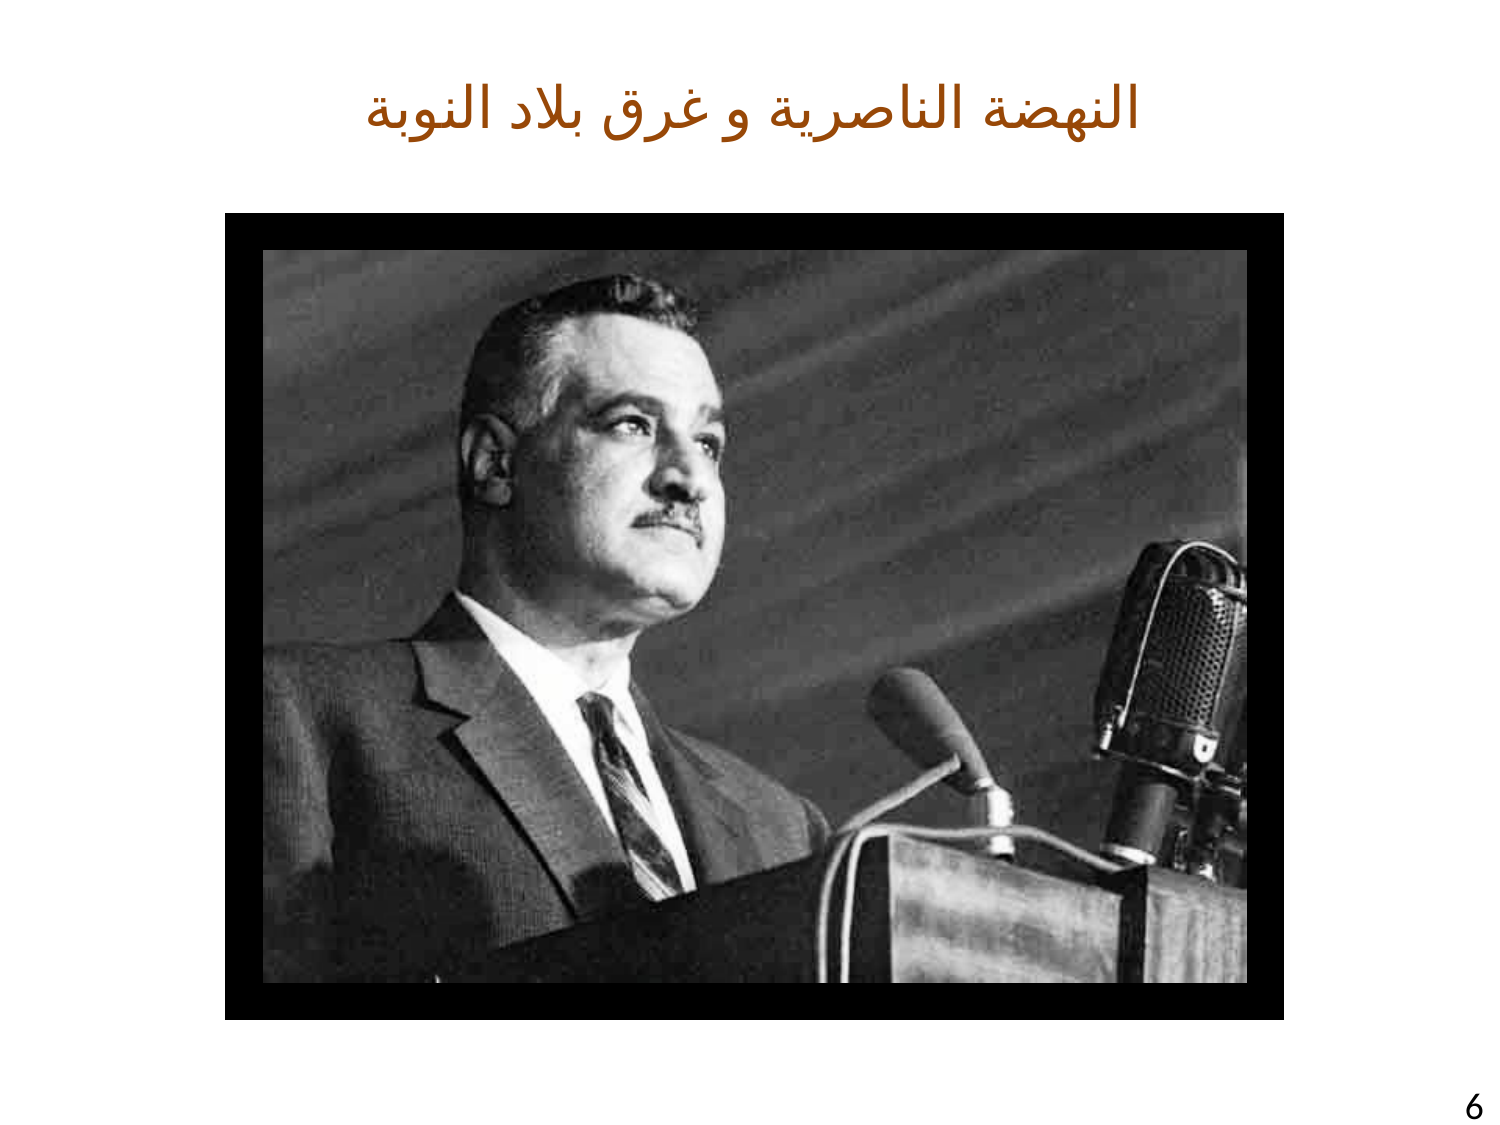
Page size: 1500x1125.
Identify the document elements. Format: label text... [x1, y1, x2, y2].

text_box 6 [1449, 1074, 1500, 1125]
picture [262, 249, 1248, 984]
text_box النهضة الناصرية و غرق بلاد النوبة [349, 62, 1250, 148]
